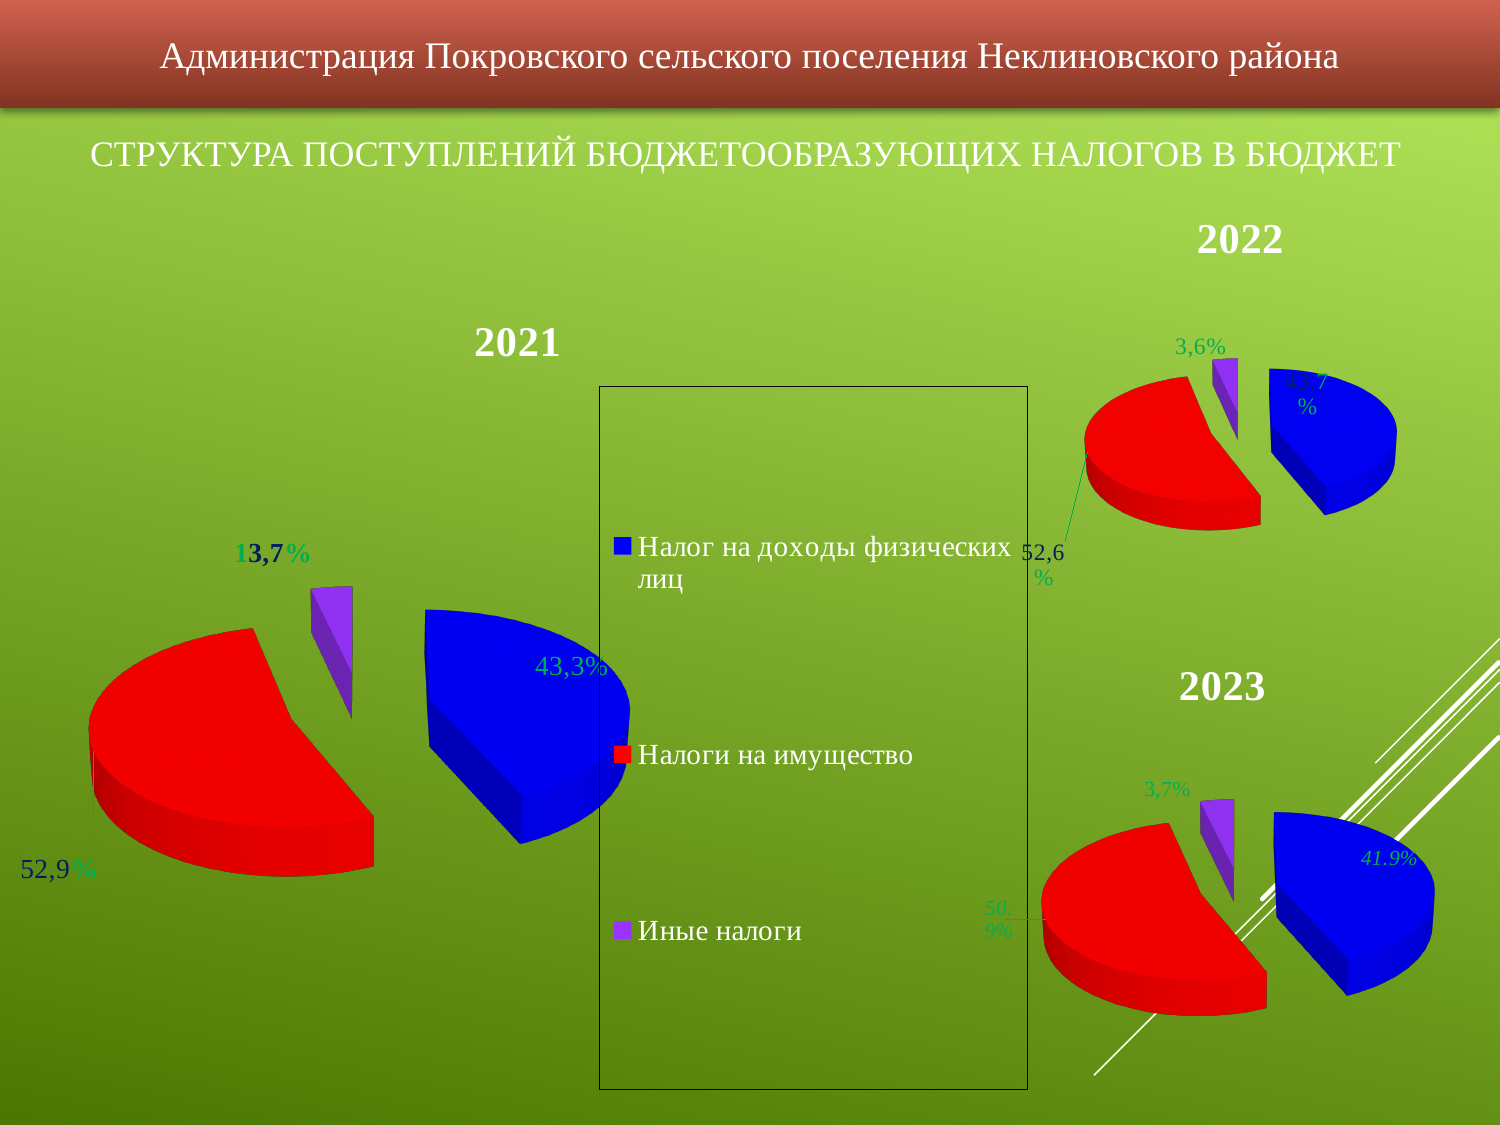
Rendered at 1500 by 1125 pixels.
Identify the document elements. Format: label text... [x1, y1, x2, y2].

text_box Администрация Покровского сельского поселения Неклиновского района [0, 0, 1500, 108]
title Структура поступлений бюджетообразующих налогов в бюджет [75, 120, 1425, 198]
chart [2, 187, 1474, 1125]
